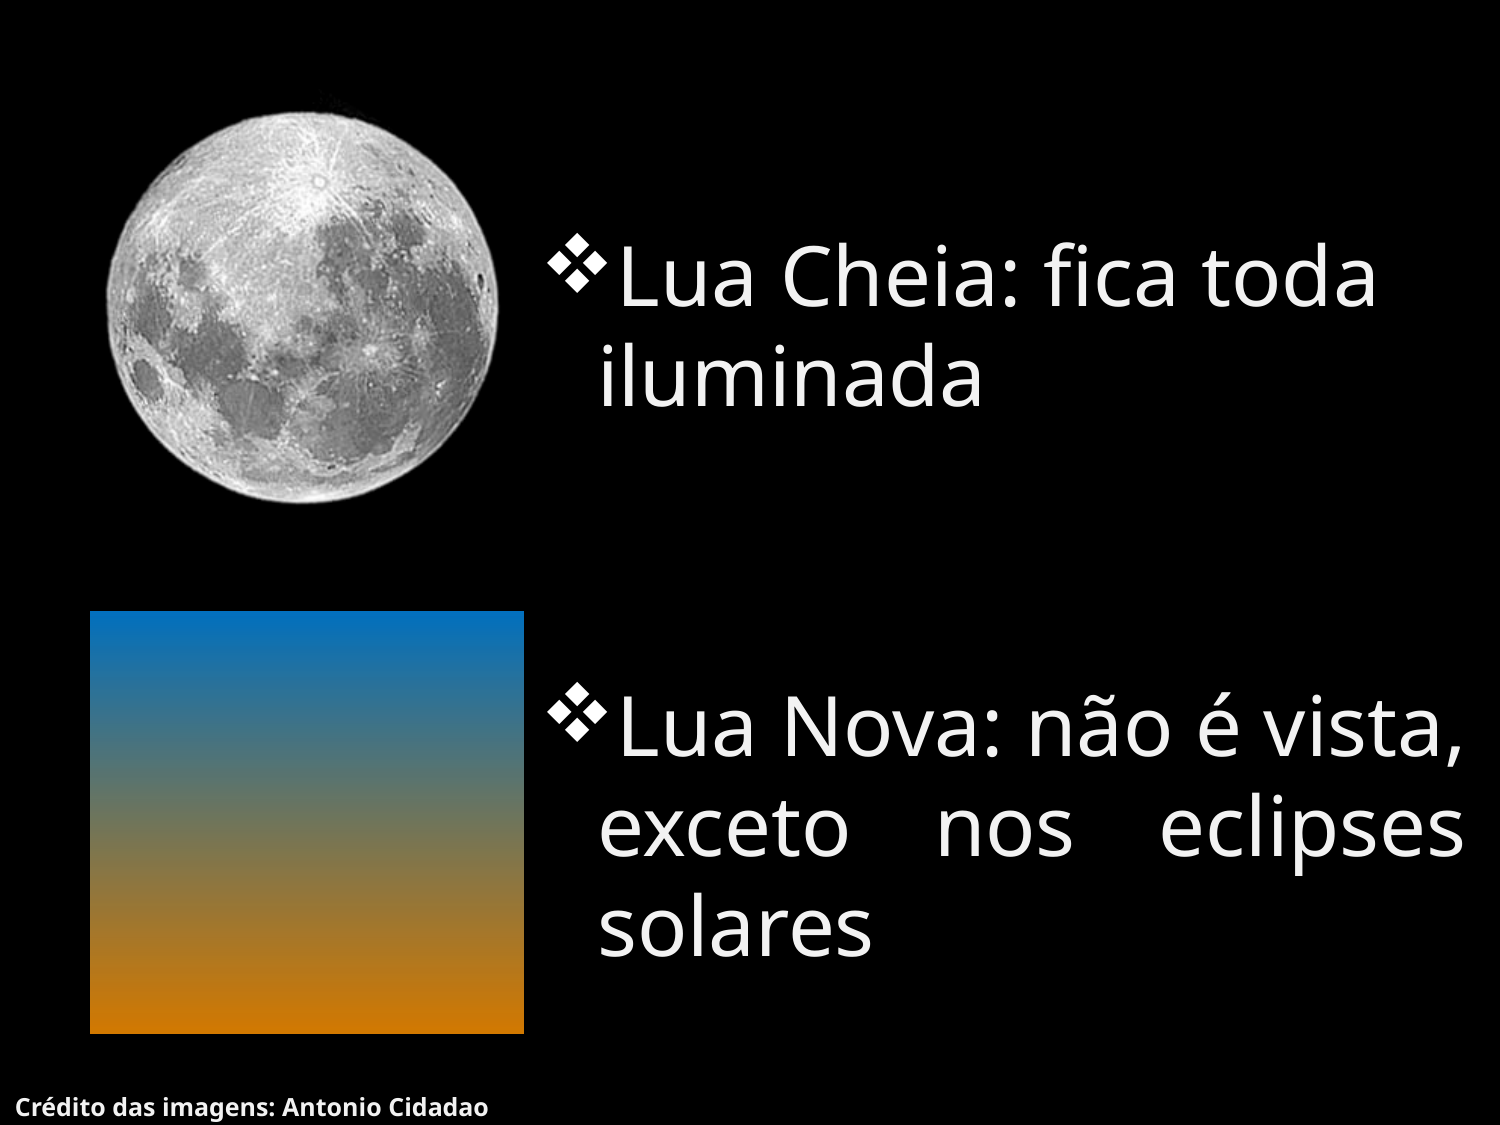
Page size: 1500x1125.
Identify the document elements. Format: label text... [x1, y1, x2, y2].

text_box [88, 609, 526, 1035]
text_box Crédito das imagens: Antonio Cidadao [0, 1084, 1500, 1125]
picture [86, 89, 526, 528]
list Lua Cheia: fica toda iluminada Lua Nova: não é vista, exceto nos eclipses solares [525, 148, 1483, 939]
